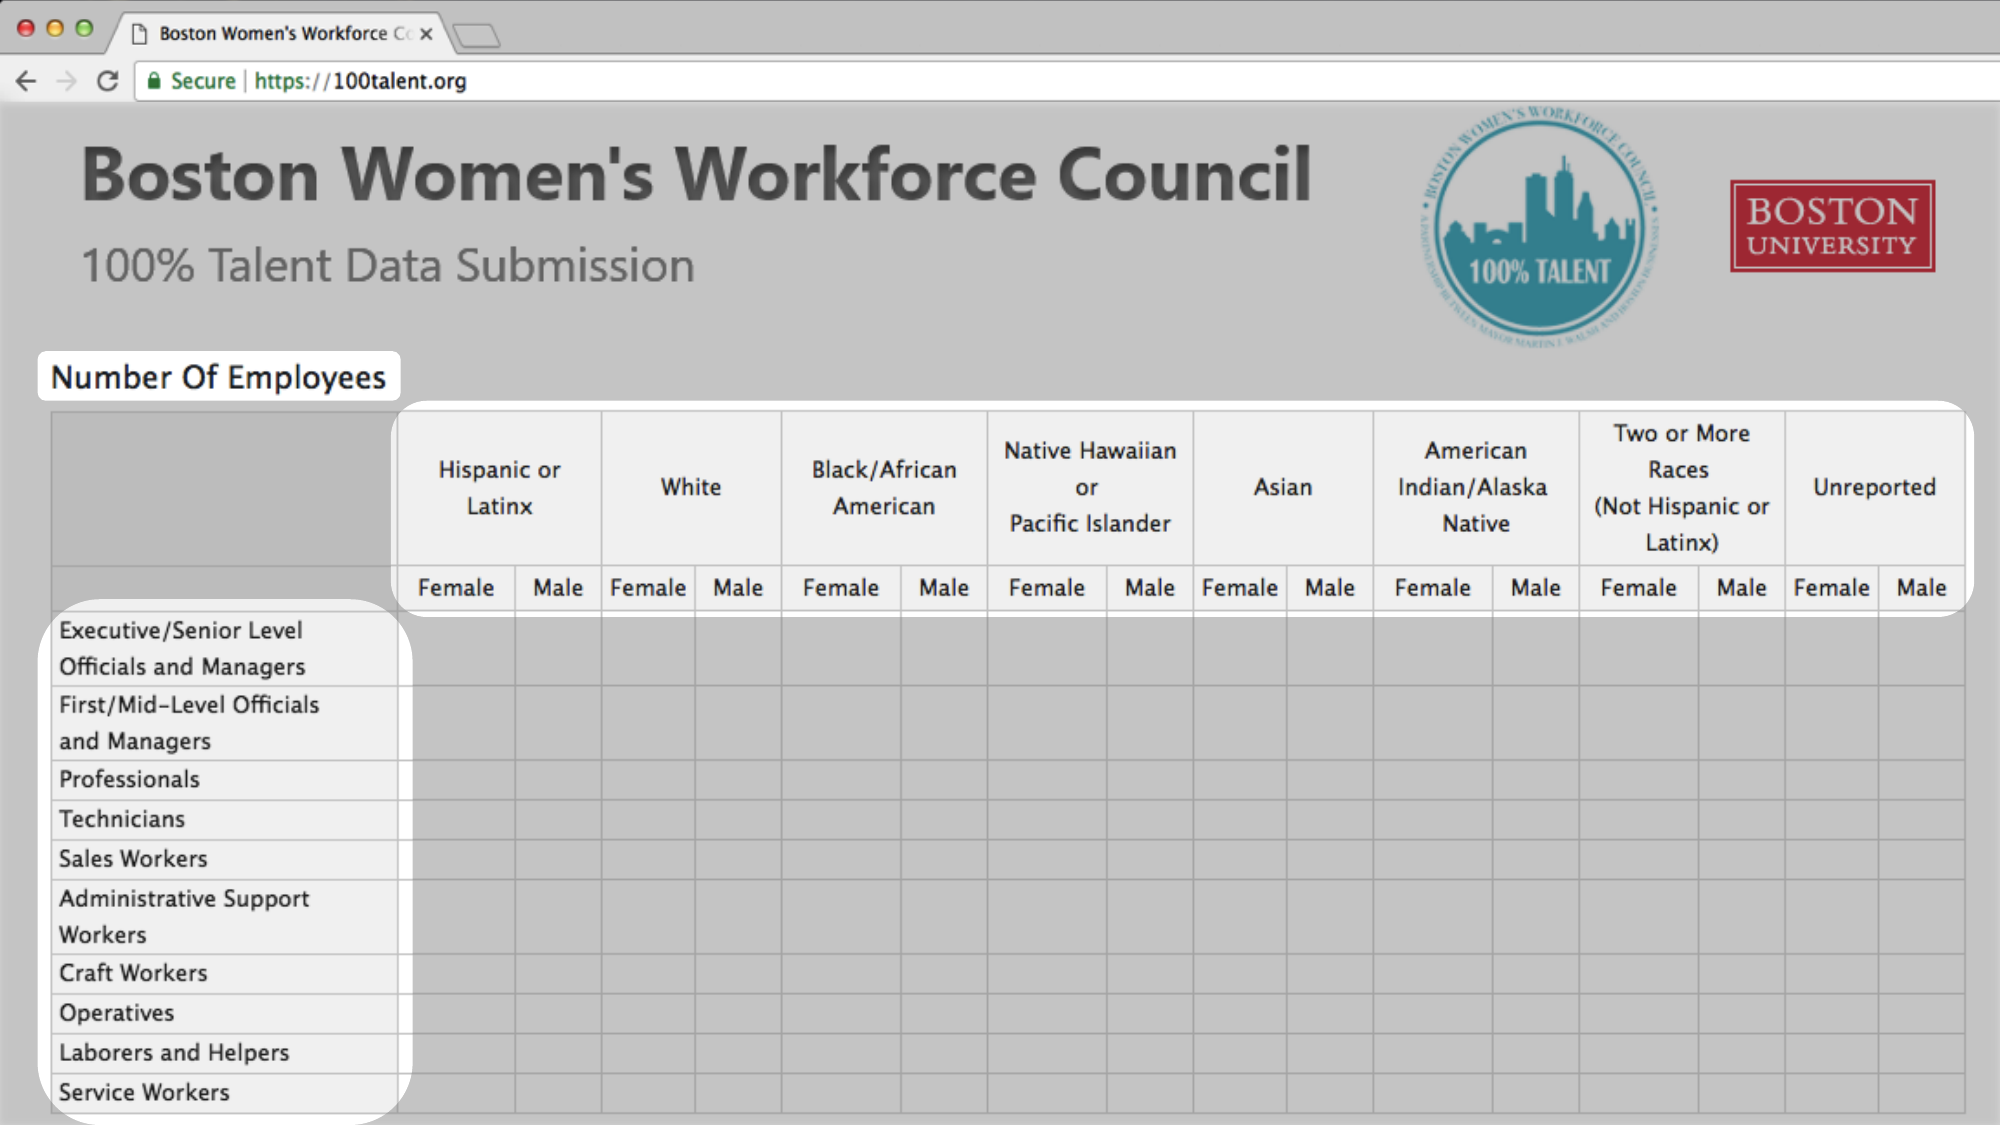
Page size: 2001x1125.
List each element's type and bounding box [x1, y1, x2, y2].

text_box [0, 0, 2000, 102]
picture [0, 102, 2000, 1125]
